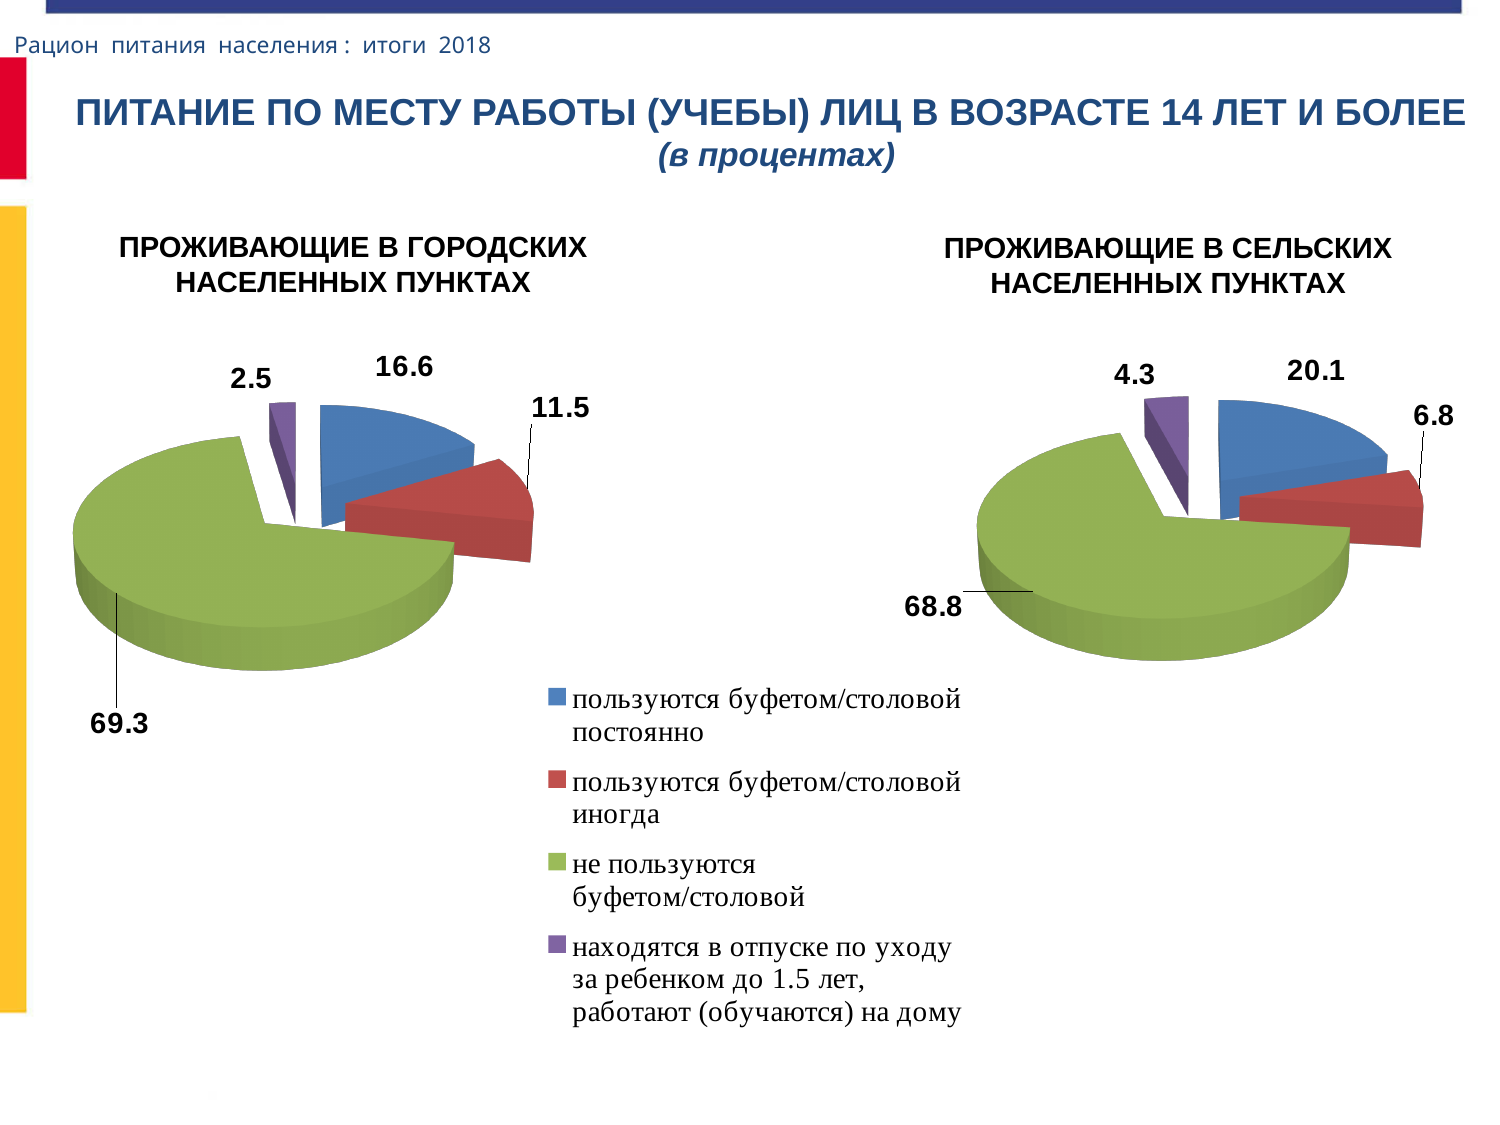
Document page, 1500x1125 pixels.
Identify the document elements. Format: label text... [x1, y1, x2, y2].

chart [29, 200, 1462, 1079]
text_box Рацион питания населения : итоги 2018 [0, 23, 507, 66]
picture [0, 0, 1500, 1125]
text_box ПИТАНИЕ ПО МЕСТУ РАБОТЫ (УЧЕБЫ) ЛИЦ В ВОЗРАСТЕ 14 ЛЕТ И БОЛЕЕ (в процентах) [60, 80, 1494, 181]
